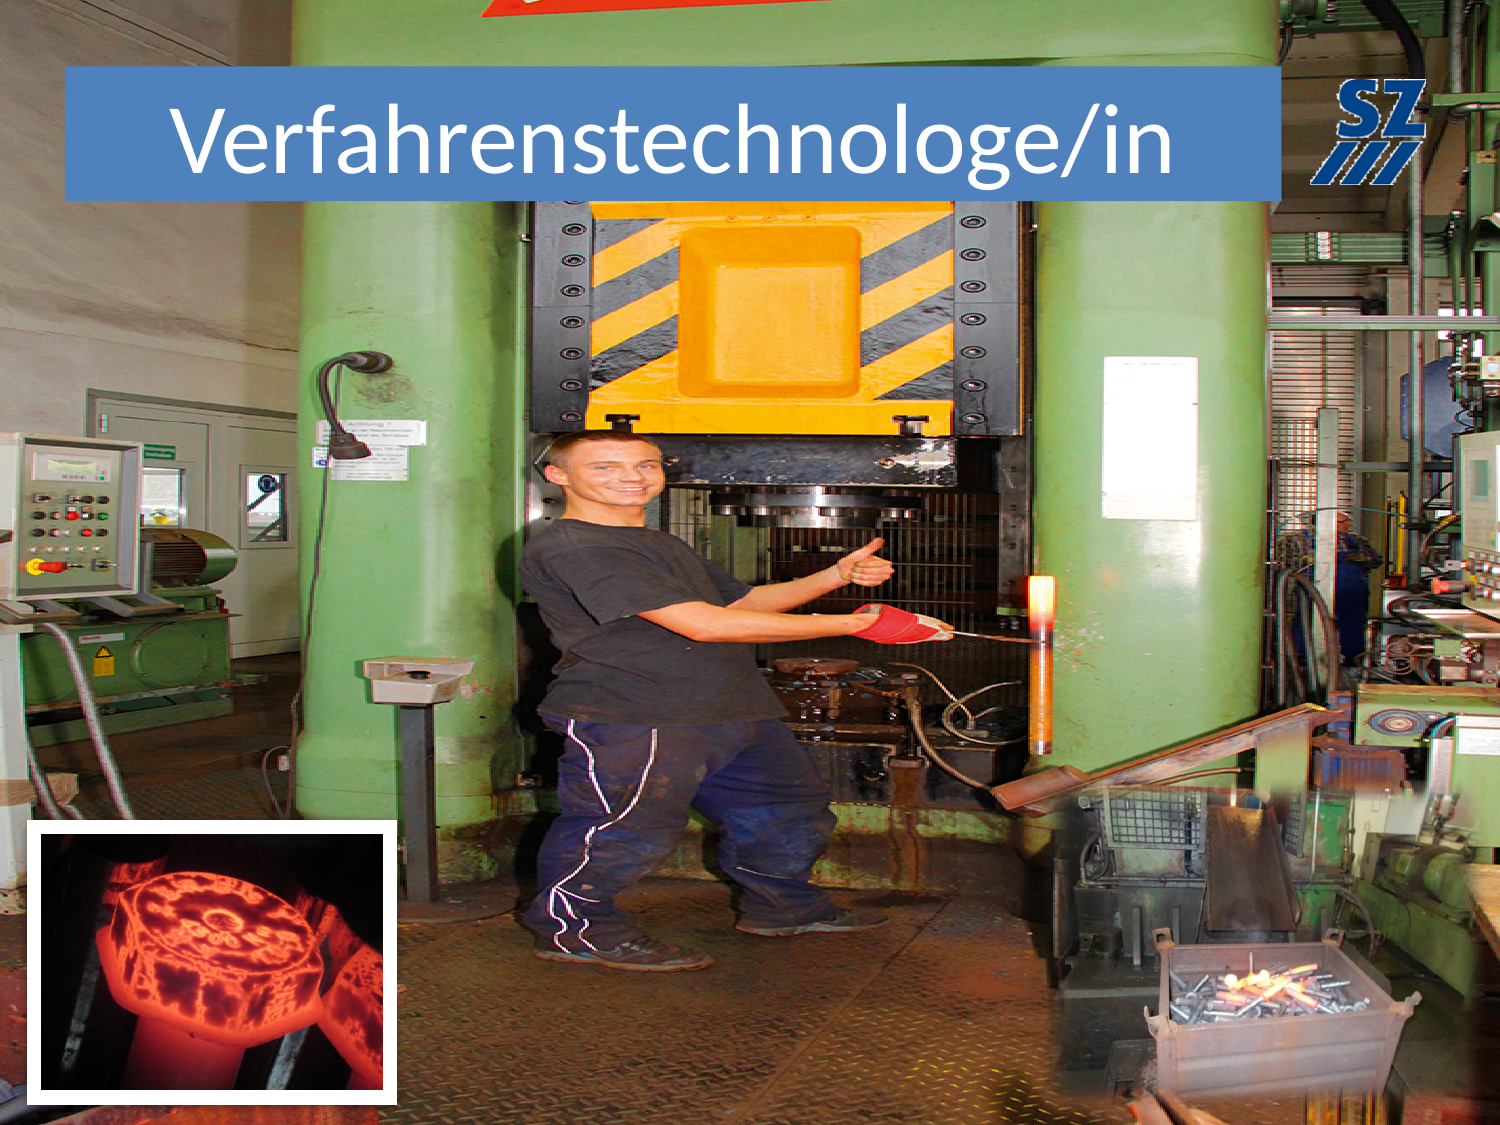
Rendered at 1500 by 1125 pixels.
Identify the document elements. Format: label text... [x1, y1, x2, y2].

text_box Verfahrenstechnologe/in [64, 66, 1282, 202]
picture [0, 0, 1500, 1125]
